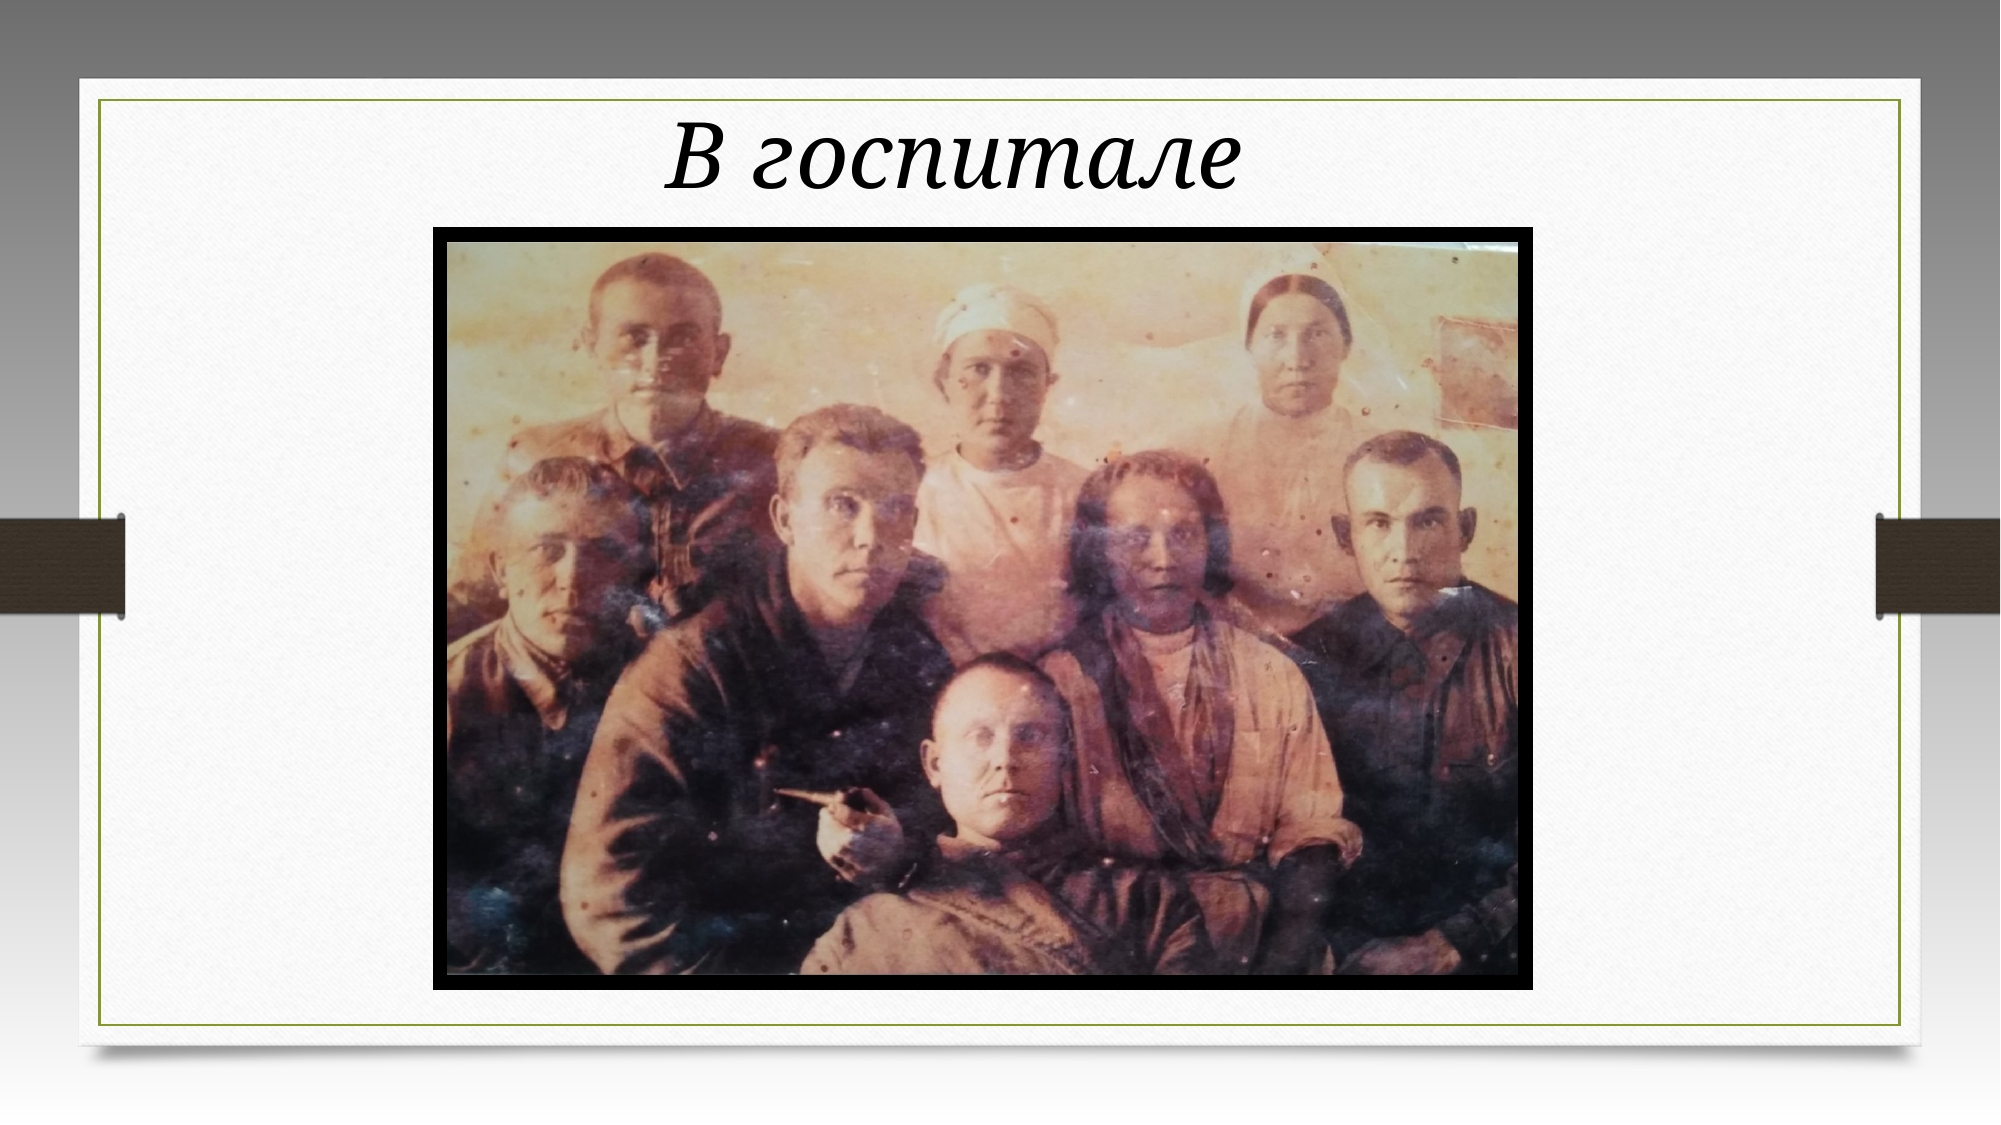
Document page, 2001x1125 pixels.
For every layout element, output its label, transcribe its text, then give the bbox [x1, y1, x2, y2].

text_box В госпитале [652, 89, 1258, 215]
picture [0, 0, 2001, 1125]
